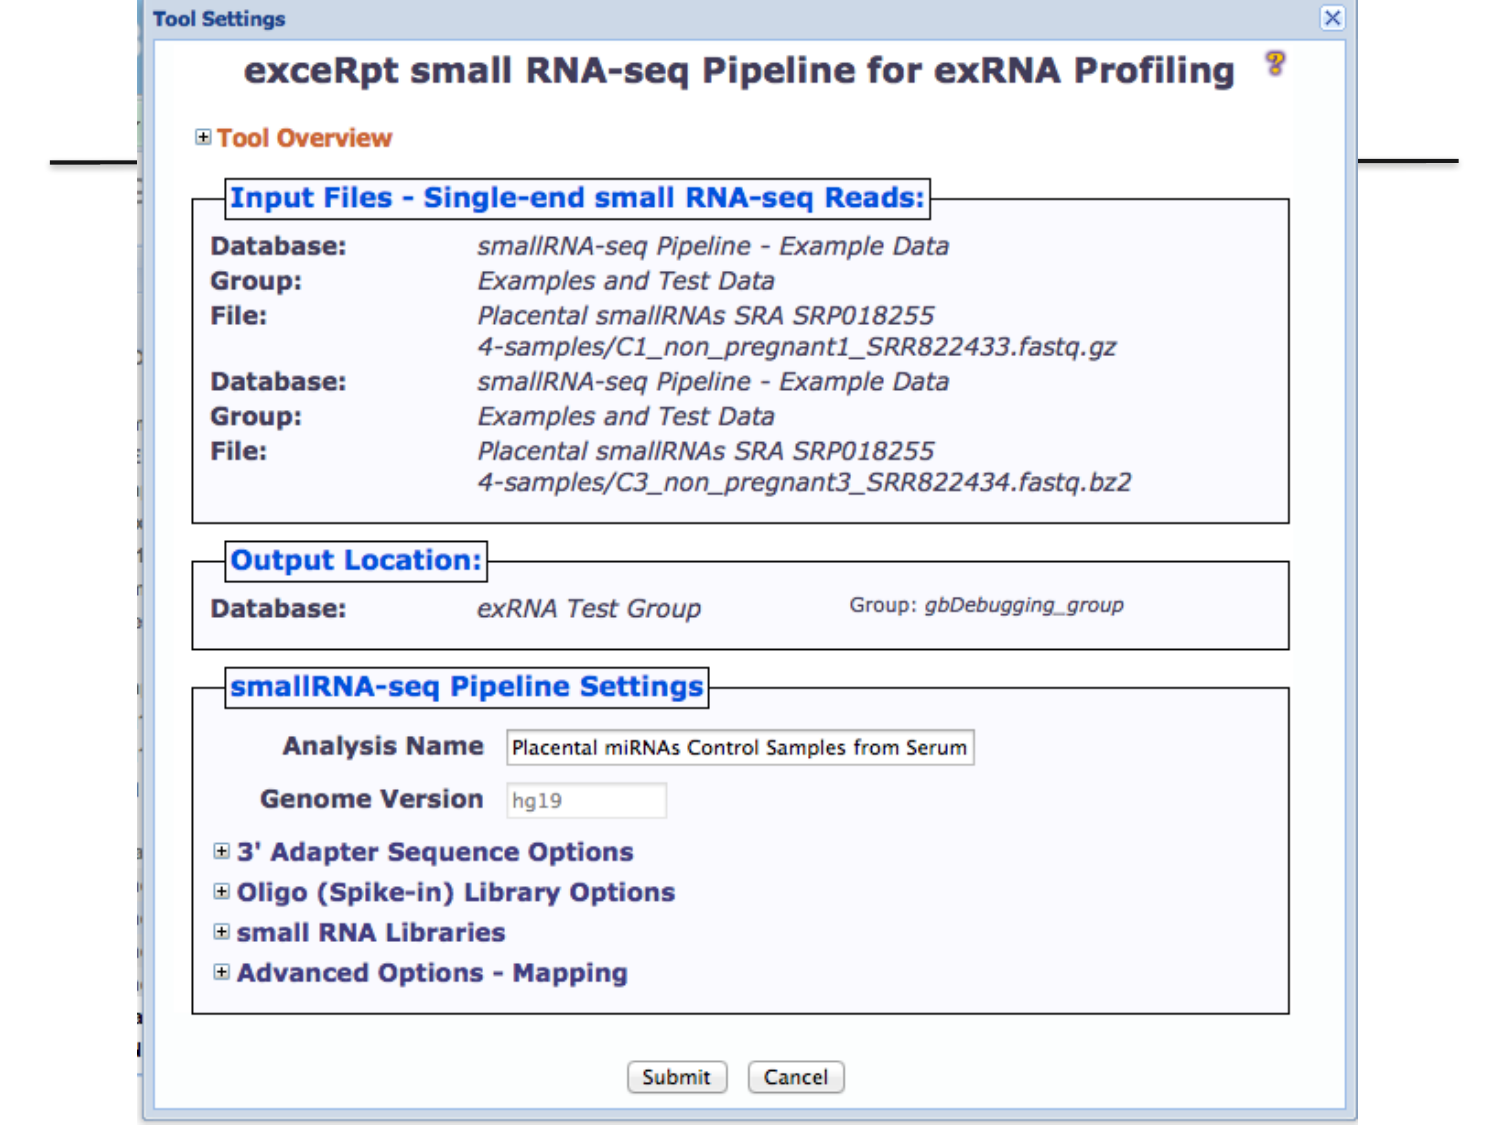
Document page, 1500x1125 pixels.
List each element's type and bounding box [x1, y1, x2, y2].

picture [137, 0, 1358, 1125]
